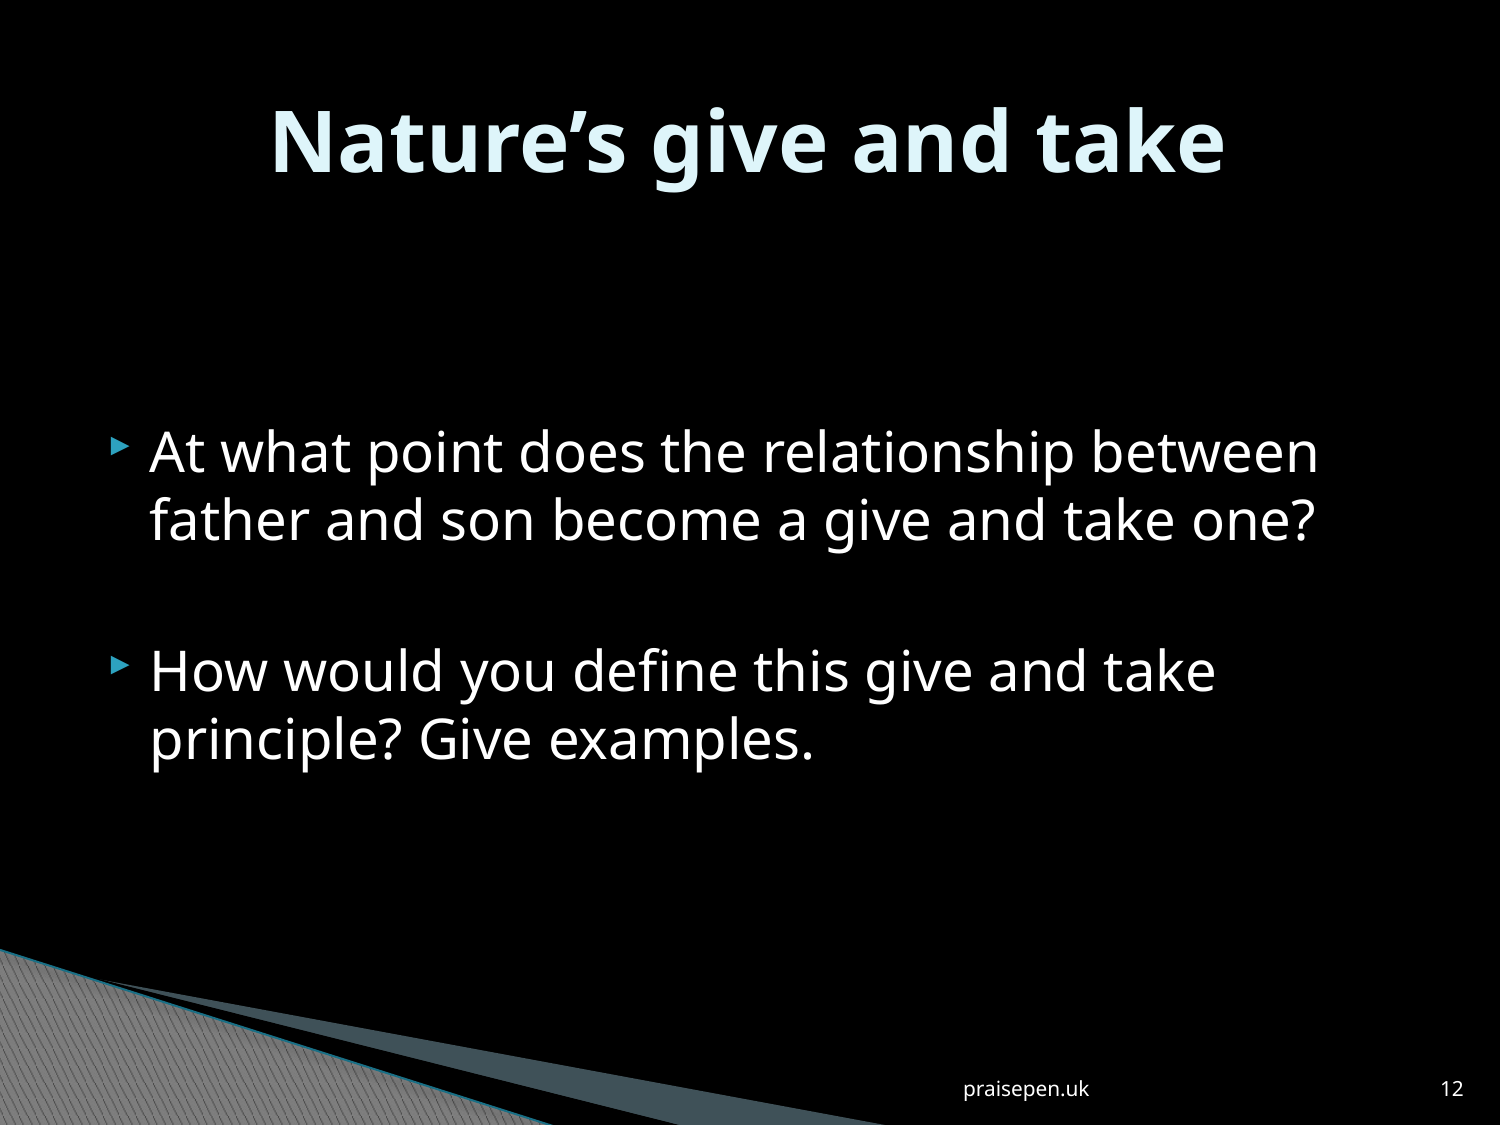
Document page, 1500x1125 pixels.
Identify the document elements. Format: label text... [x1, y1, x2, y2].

picture [0, 952, 543, 1125]
footer praisepen.uk [718, 1051, 1105, 1112]
title Nature’s give and take [253, 45, 1425, 233]
slide_number 12 [1418, 1051, 1479, 1112]
list At what point does the relationship between father and son become a give and take one? How would you define this give and take principle? Give examples. [75, 408, 1425, 986]
